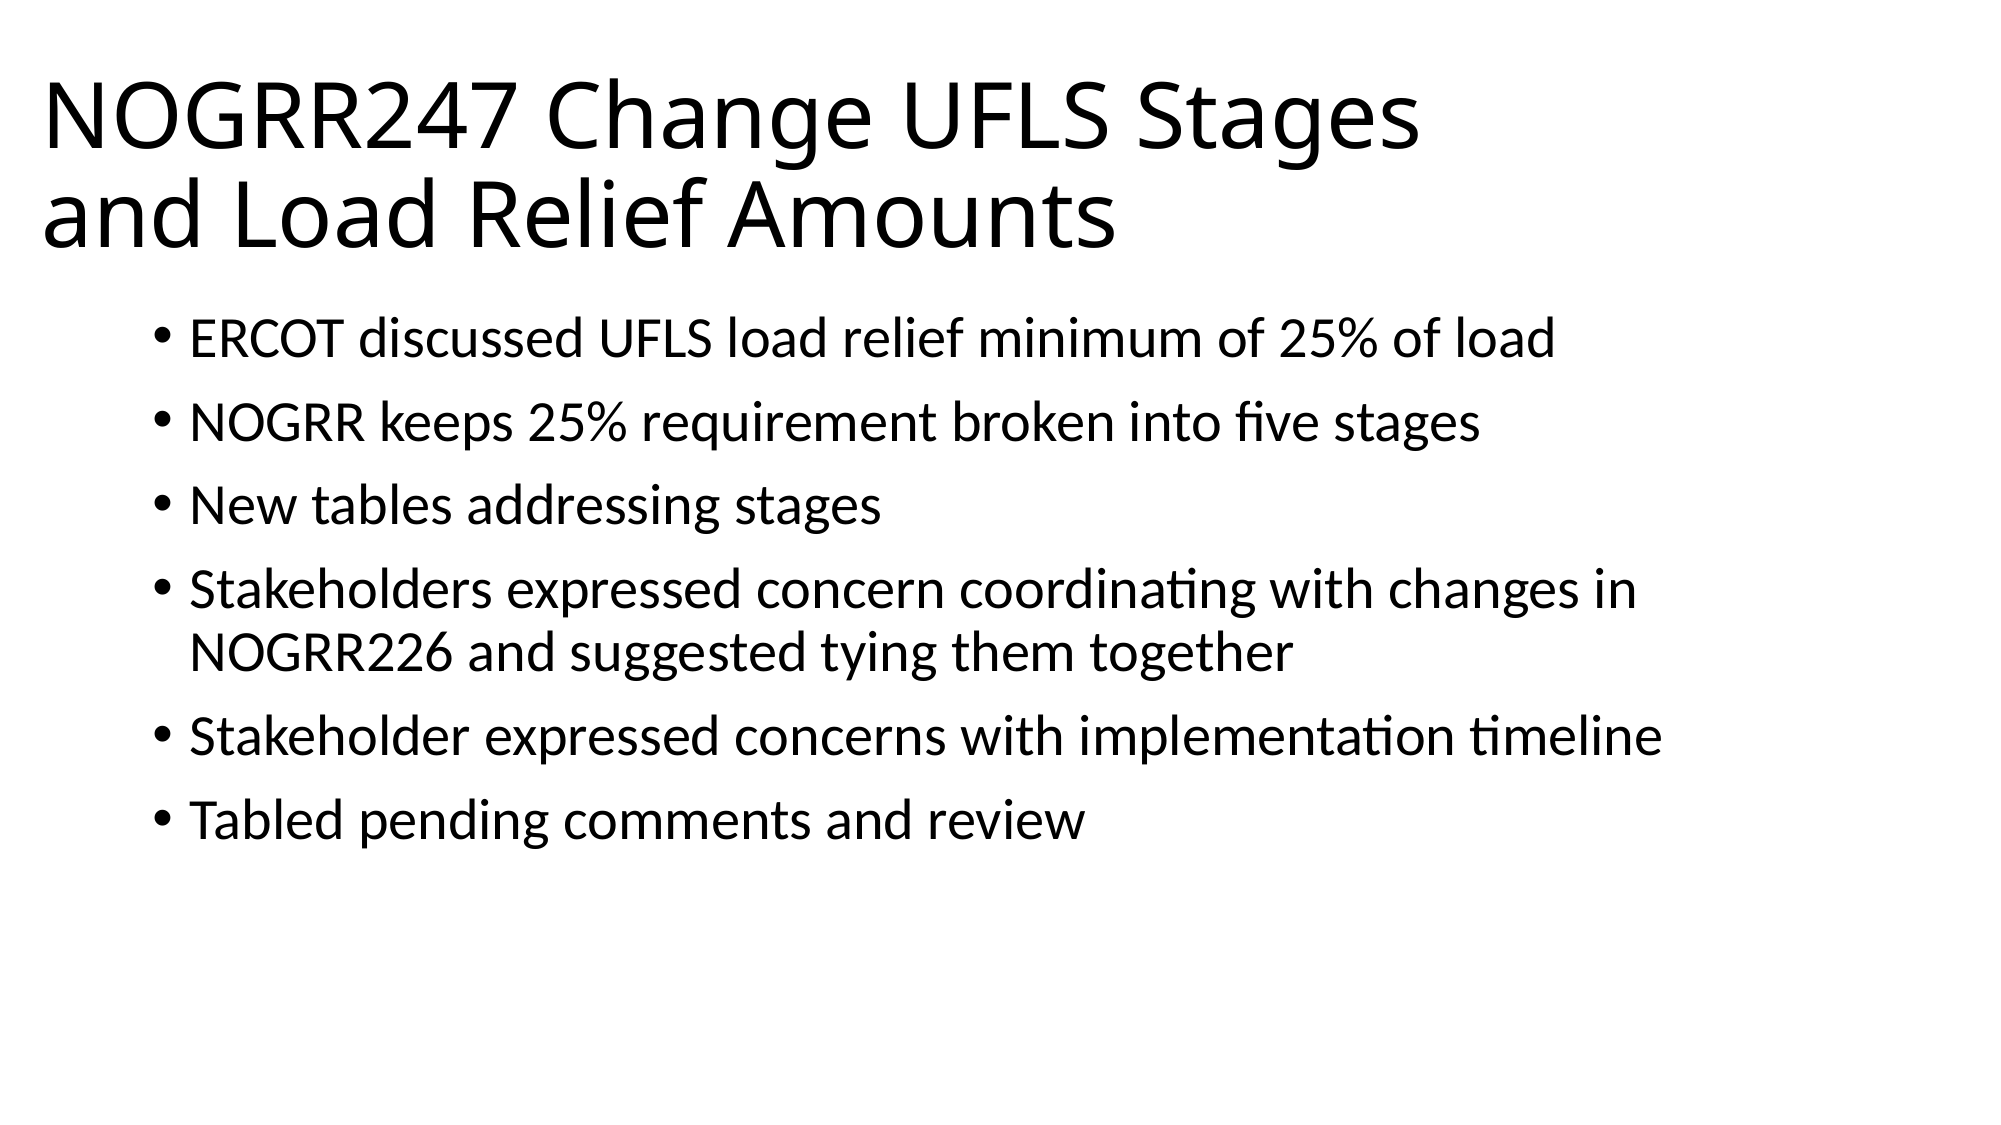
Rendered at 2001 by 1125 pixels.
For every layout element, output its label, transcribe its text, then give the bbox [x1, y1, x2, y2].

list ERCOT discussed UFLS load relief minimum of 25% of load NOGRR keeps 25% requirement broken into five stages New tables addressing stages Stakeholders expressed concern coordinating with changes in NOGRR226 and suggested tying them together Stakeholder expressed concerns with implementation timeline Tabled pending comments and review [137, 299, 1863, 1014]
title NOGRR247 Change UFLS Stages and Load Relief Amounts [26, 59, 1980, 278]
